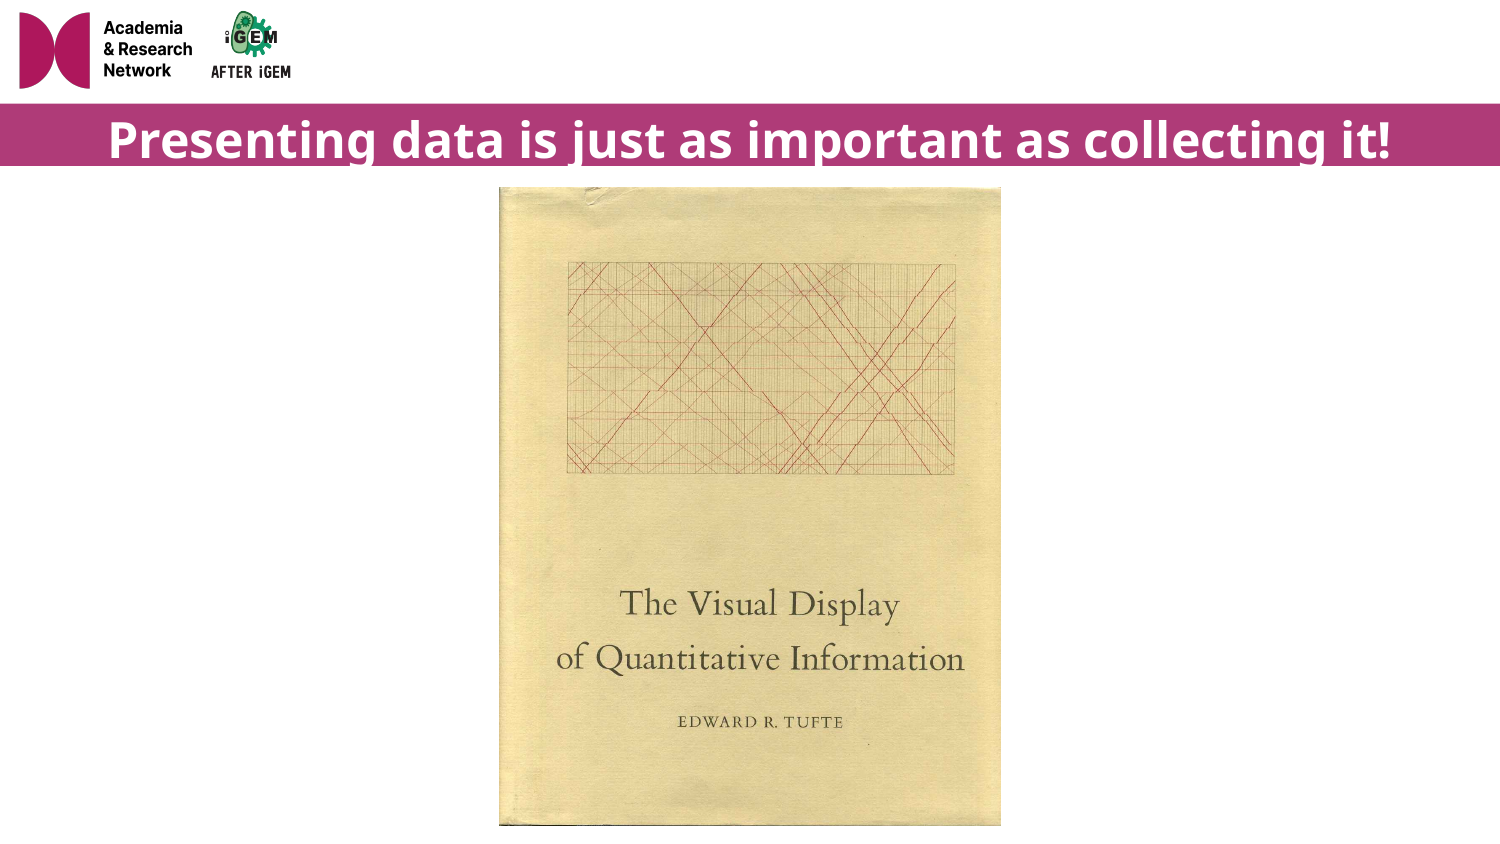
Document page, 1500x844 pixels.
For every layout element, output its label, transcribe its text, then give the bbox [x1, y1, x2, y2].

title Presenting data is just as important as collecting it! [51, 86, 1449, 184]
picture [498, 187, 1001, 826]
picture [15, 0, 299, 92]
